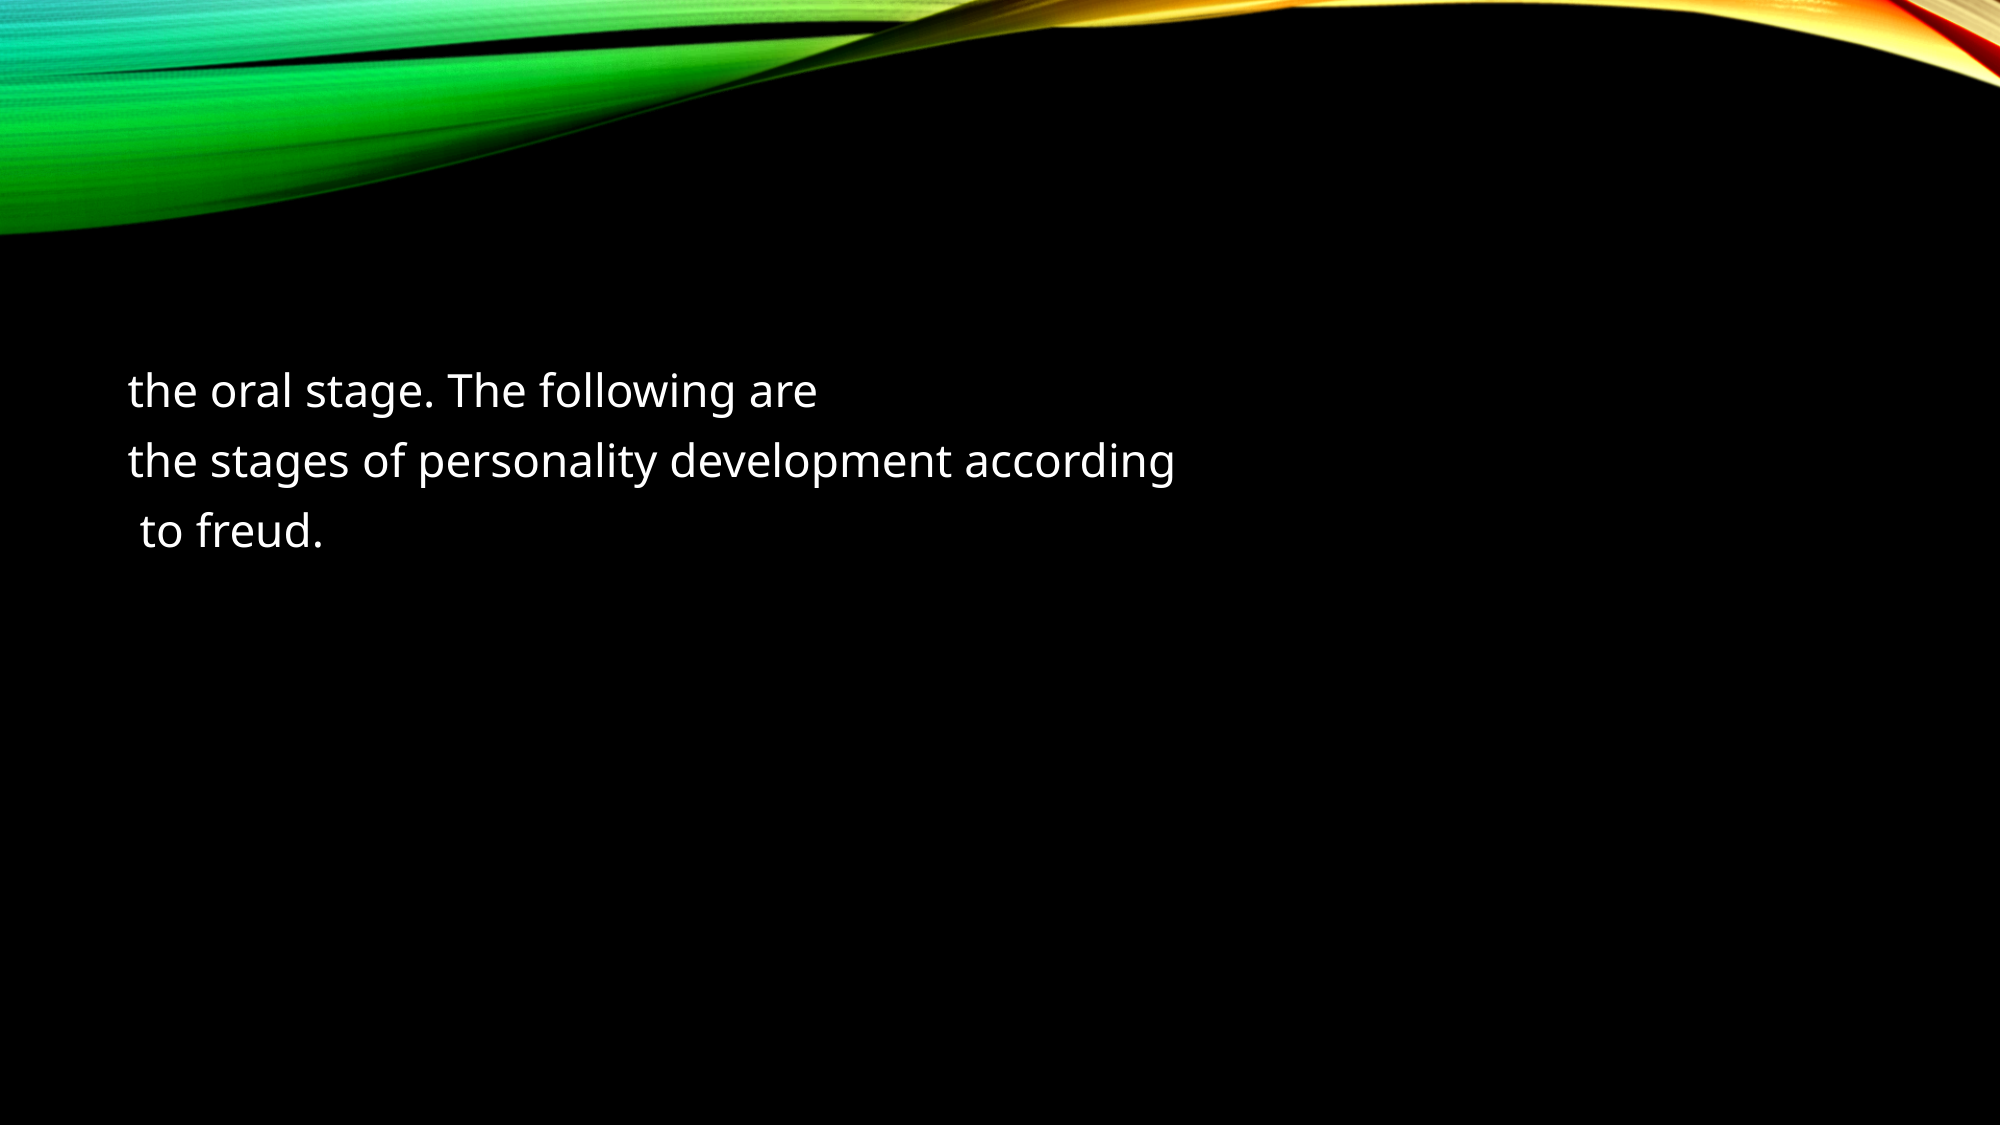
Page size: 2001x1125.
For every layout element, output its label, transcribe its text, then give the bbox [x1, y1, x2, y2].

list the oral stage. The following are the stages of personality development according to freud. [112, 360, 1888, 1021]
picture [0, 0, 2000, 237]
